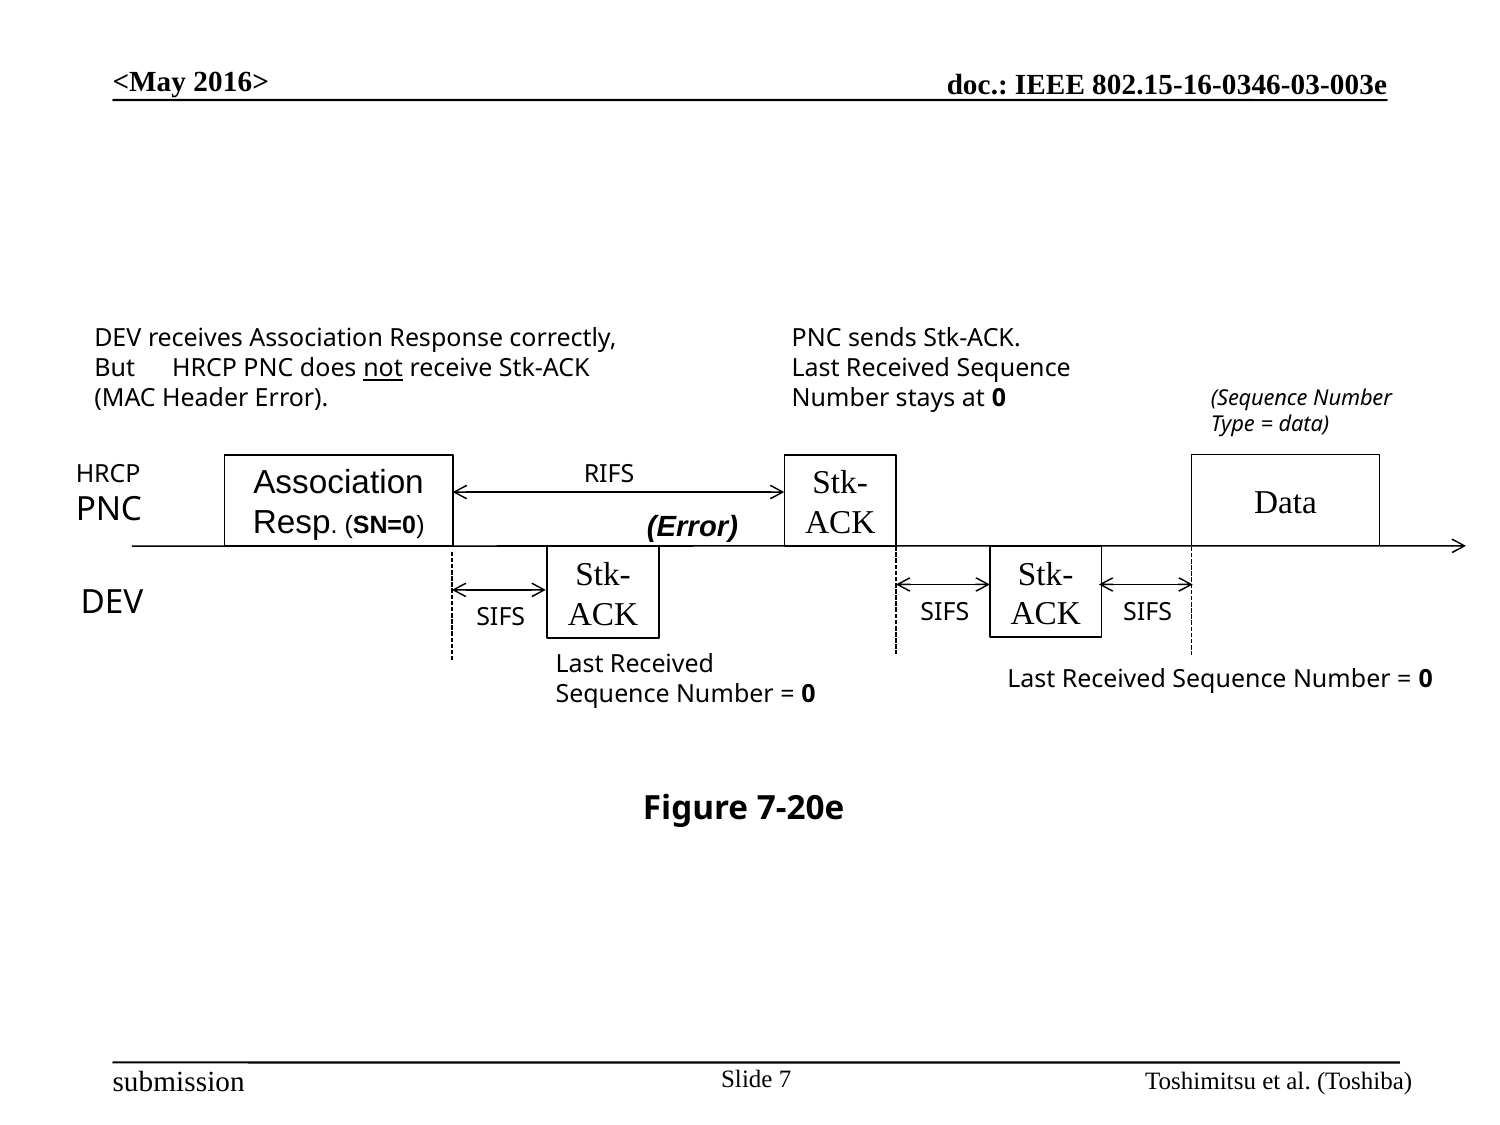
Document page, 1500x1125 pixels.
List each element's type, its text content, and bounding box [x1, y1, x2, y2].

text_box Figure 7-20e [628, 778, 860, 834]
text_box SIFS [1108, 593, 1186, 633]
text_box RIFS [568, 449, 650, 491]
text_box Data [1191, 454, 1380, 544]
text_box DEV receives Association Response correctly, But HRCP PNC does not receive Stk-ACK (MAC Header Error). [79, 314, 640, 419]
text_box SIFS [461, 598, 541, 639]
text_box SIFS [905, 593, 985, 633]
text_box Stk- ACK [547, 554, 659, 638]
text_box (Sequence Number Type = data) [1196, 376, 1414, 444]
text_box HRCP PNC [61, 450, 158, 535]
text_box Association Resp. (SN=0) [224, 454, 453, 544]
text_box Last Received Sequence Number = 0 [540, 640, 831, 715]
footer Toshimitsu et al. (Toshiba) [900, 1064, 1413, 1095]
text_box Stk- ACK [784, 454, 897, 544]
slide_number Slide 7 [712, 1062, 800, 1093]
text_box DEV [65, 573, 159, 628]
text_box Stk- ACK [989, 554, 1102, 638]
text_box Last Received Sequence Number = 0 [992, 654, 1448, 700]
text_box PNC sends Stk-ACK. Last Received Sequence Number stays at 0 [776, 314, 1093, 419]
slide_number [112, 62, 375, 98]
text_box (Error) [632, 501, 754, 544]
